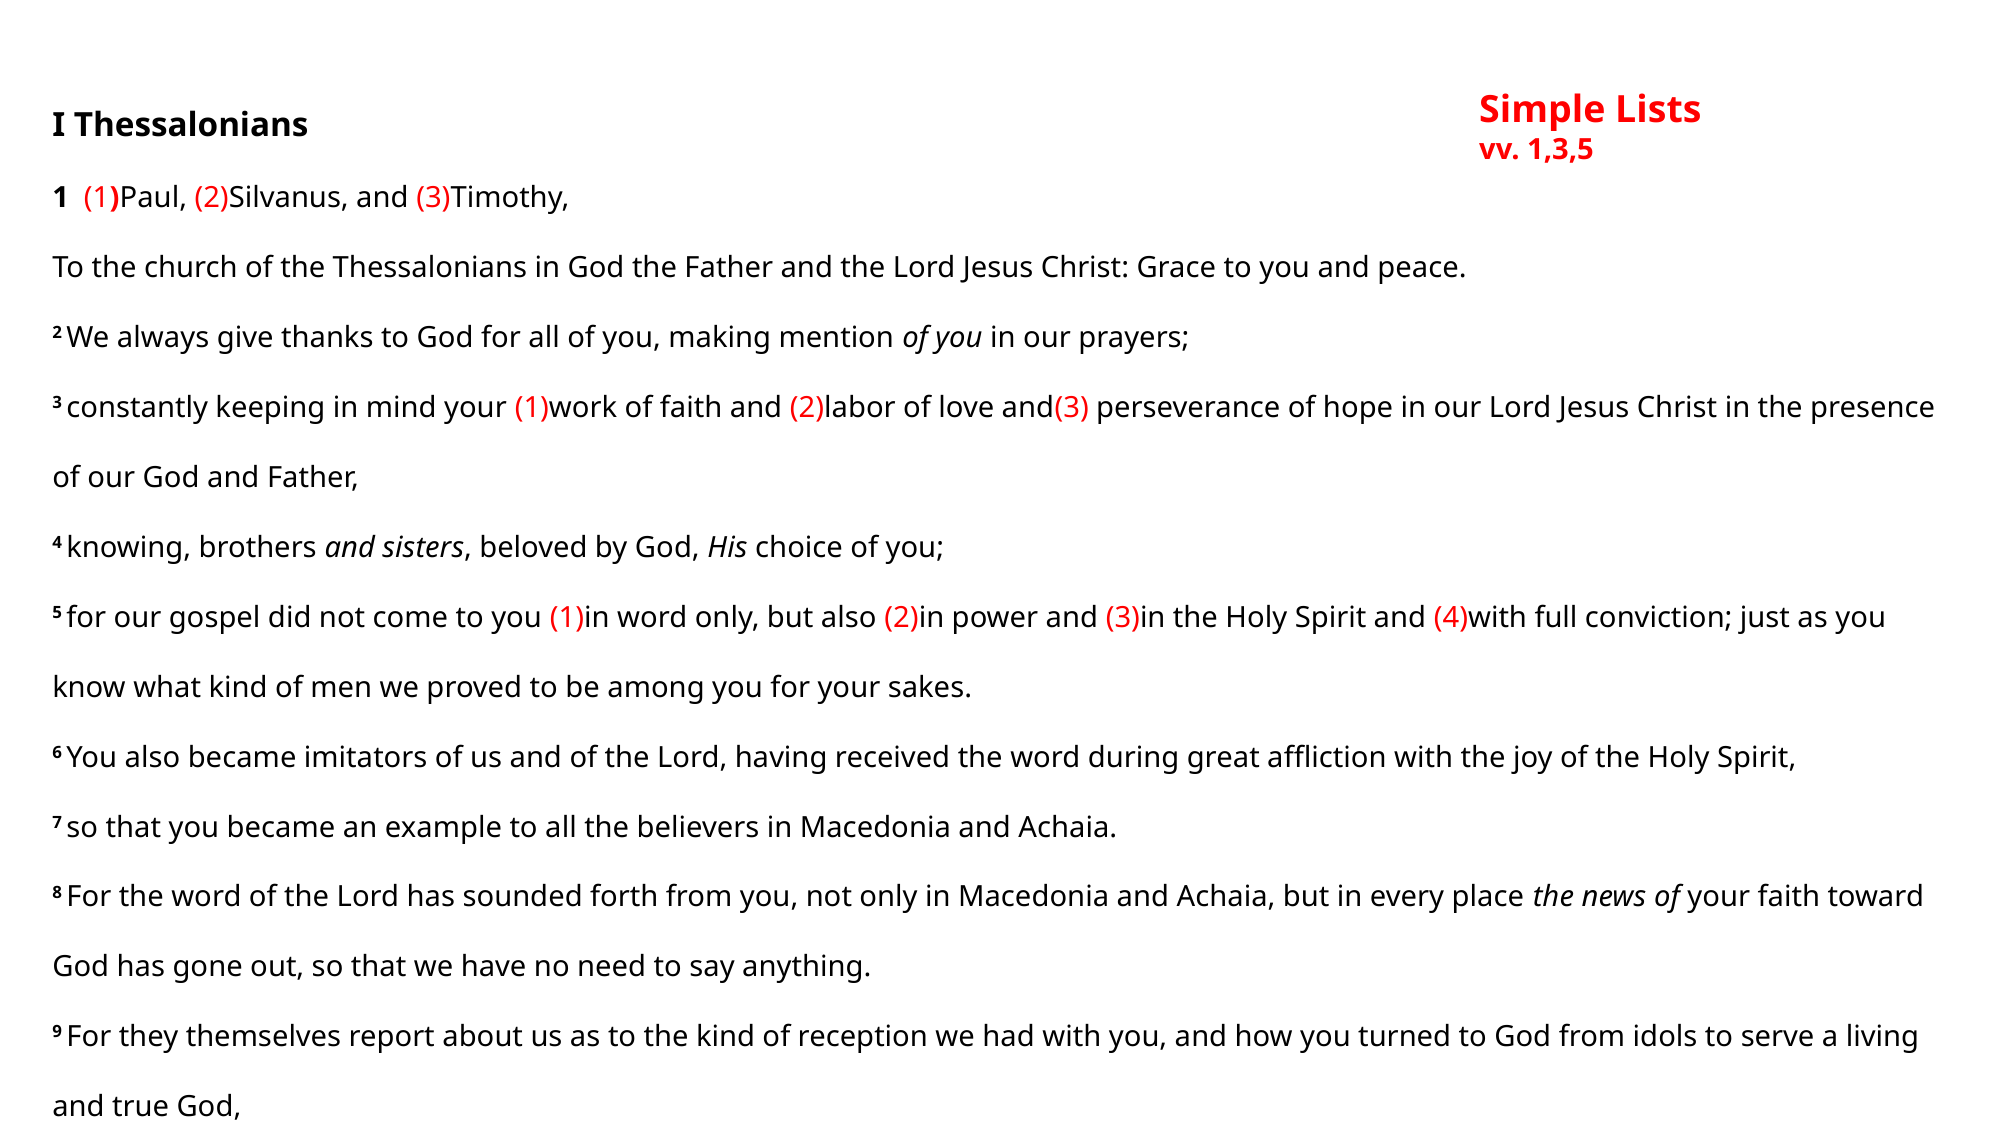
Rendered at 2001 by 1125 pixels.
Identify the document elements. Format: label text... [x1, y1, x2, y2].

text_box I Thessalonians 1 (1)Paul, (2)Silvanus, and (3)Timothy, To the church of the Thessalonians in God the Father and the Lord Jesus Christ: Grace to you and peace. 2 We always give thanks to God for all of you, making mention of you in our prayers; 3 constantly keeping in mind your (1)work of faith and (2)labor of love and(3) perseverance of hope in our Lord Jesus Christ in the presence of our God and Father, 4 knowing, brothers and sisters, beloved by God, His choice of you; 5 for our gospel did not come to you (1)in word only, but also (2)in power and (3)in the Holy Spirit and (4)with full conviction; just as you know what kind of men we proved to be among you for your sakes. 6 You also became imitators of us and of the Lord, having received the word during great affliction with the joy of the Holy Spirit, 7 so that you became an example to all the believers in Macedonia and Achaia. 8 For the word of the Lord has sounded forth from you, not only in Macedonia and Achaia, but in every place the news of your faith toward God has gone out, so that we have no need to say anything. 9 For they themselves report about us as to the kind of reception we had with you, and how you turned to God from idols to serve a living and true God, 10 and to wait for His Son from heaven, whom He raised from the dead, that is, Jesus who rescues us from the wrath to come. [37, 56, 1963, 1125]
text_box Simple Lists vv. 1,3,5 [1464, 77, 1717, 173]
